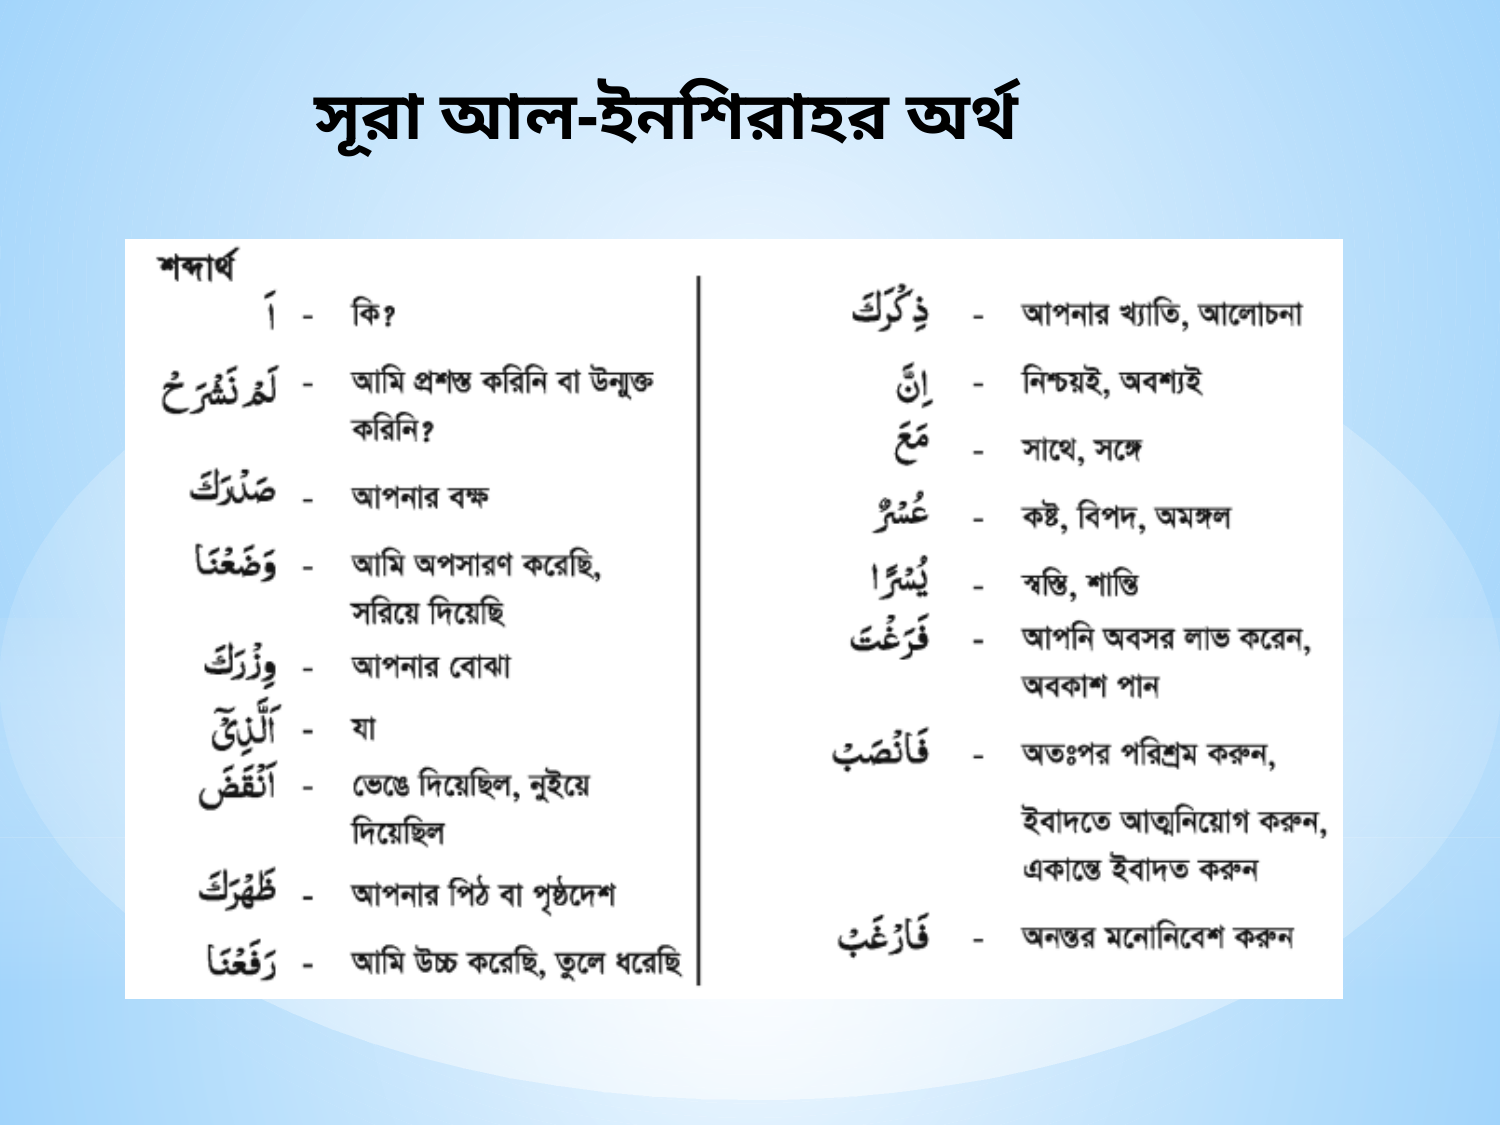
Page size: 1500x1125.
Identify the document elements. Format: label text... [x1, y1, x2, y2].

text_box সূরা আল-ইনশিরাহর অর্থ [125, 65, 1225, 161]
picture [124, 239, 1343, 1000]
